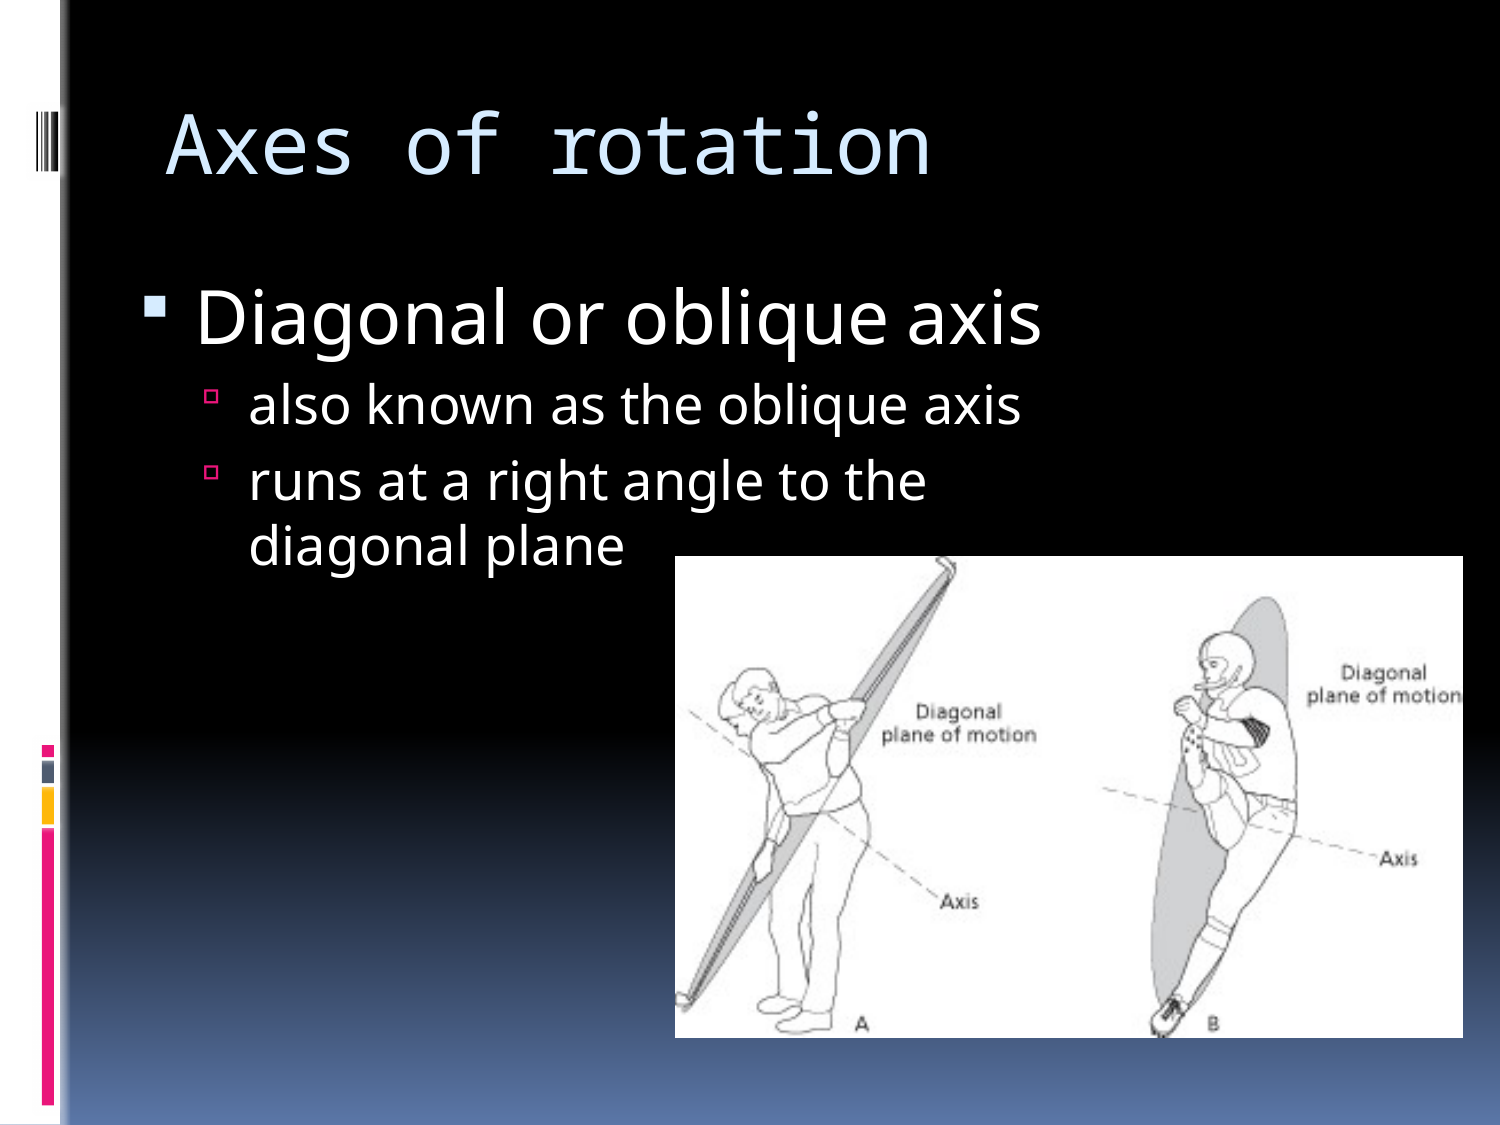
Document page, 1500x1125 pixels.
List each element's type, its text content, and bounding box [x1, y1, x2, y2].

picture [674, 556, 1463, 1038]
list Diagonal or oblique axis also known as the oblique axis runs at a right angle to the diagonal plane [112, 262, 1088, 1000]
title Axes of rotation [150, 83, 1425, 234]
